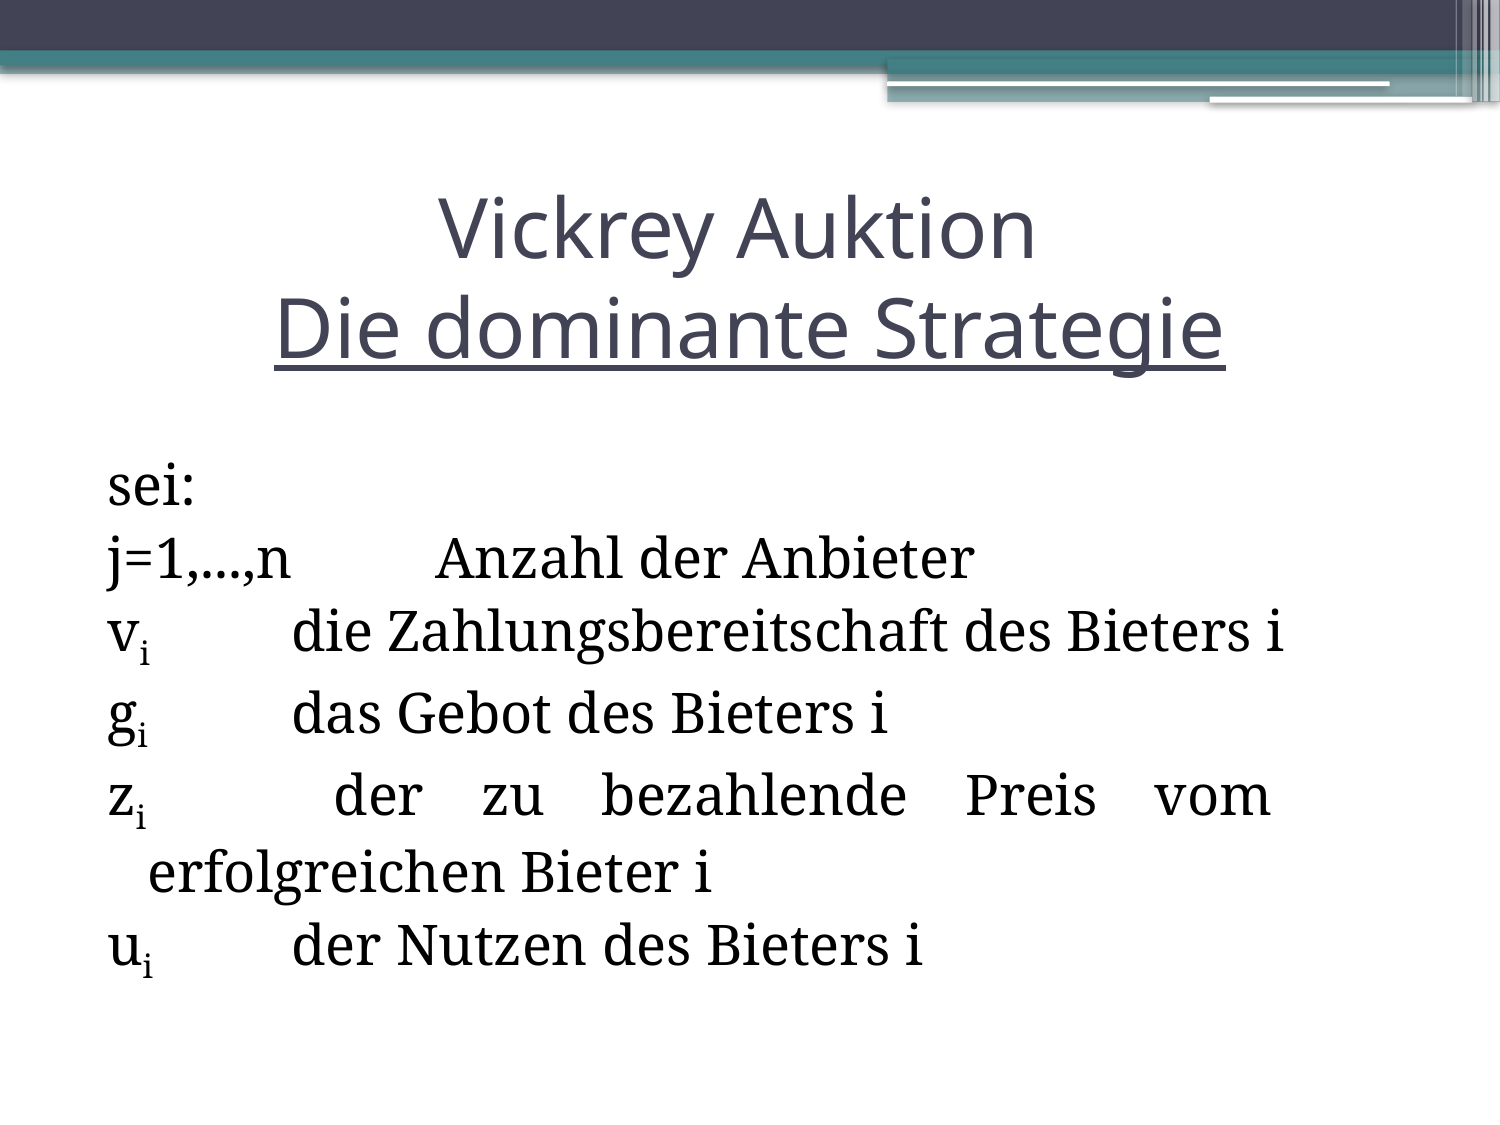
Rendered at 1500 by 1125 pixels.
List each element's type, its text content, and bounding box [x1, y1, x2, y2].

title Vickrey Auktion Die dominante Strategie [74, 187, 1426, 363]
list sei: j=1,...,n Anzahl der Anbieter vi die Zahlungsbereitschaft des Bieters i gi das Gebot des Bieters i zi der zu bezahlende Preis vom erfolgreichen Bieter i ui der Nutzen des Bieters i [74, 368, 1426, 1079]
